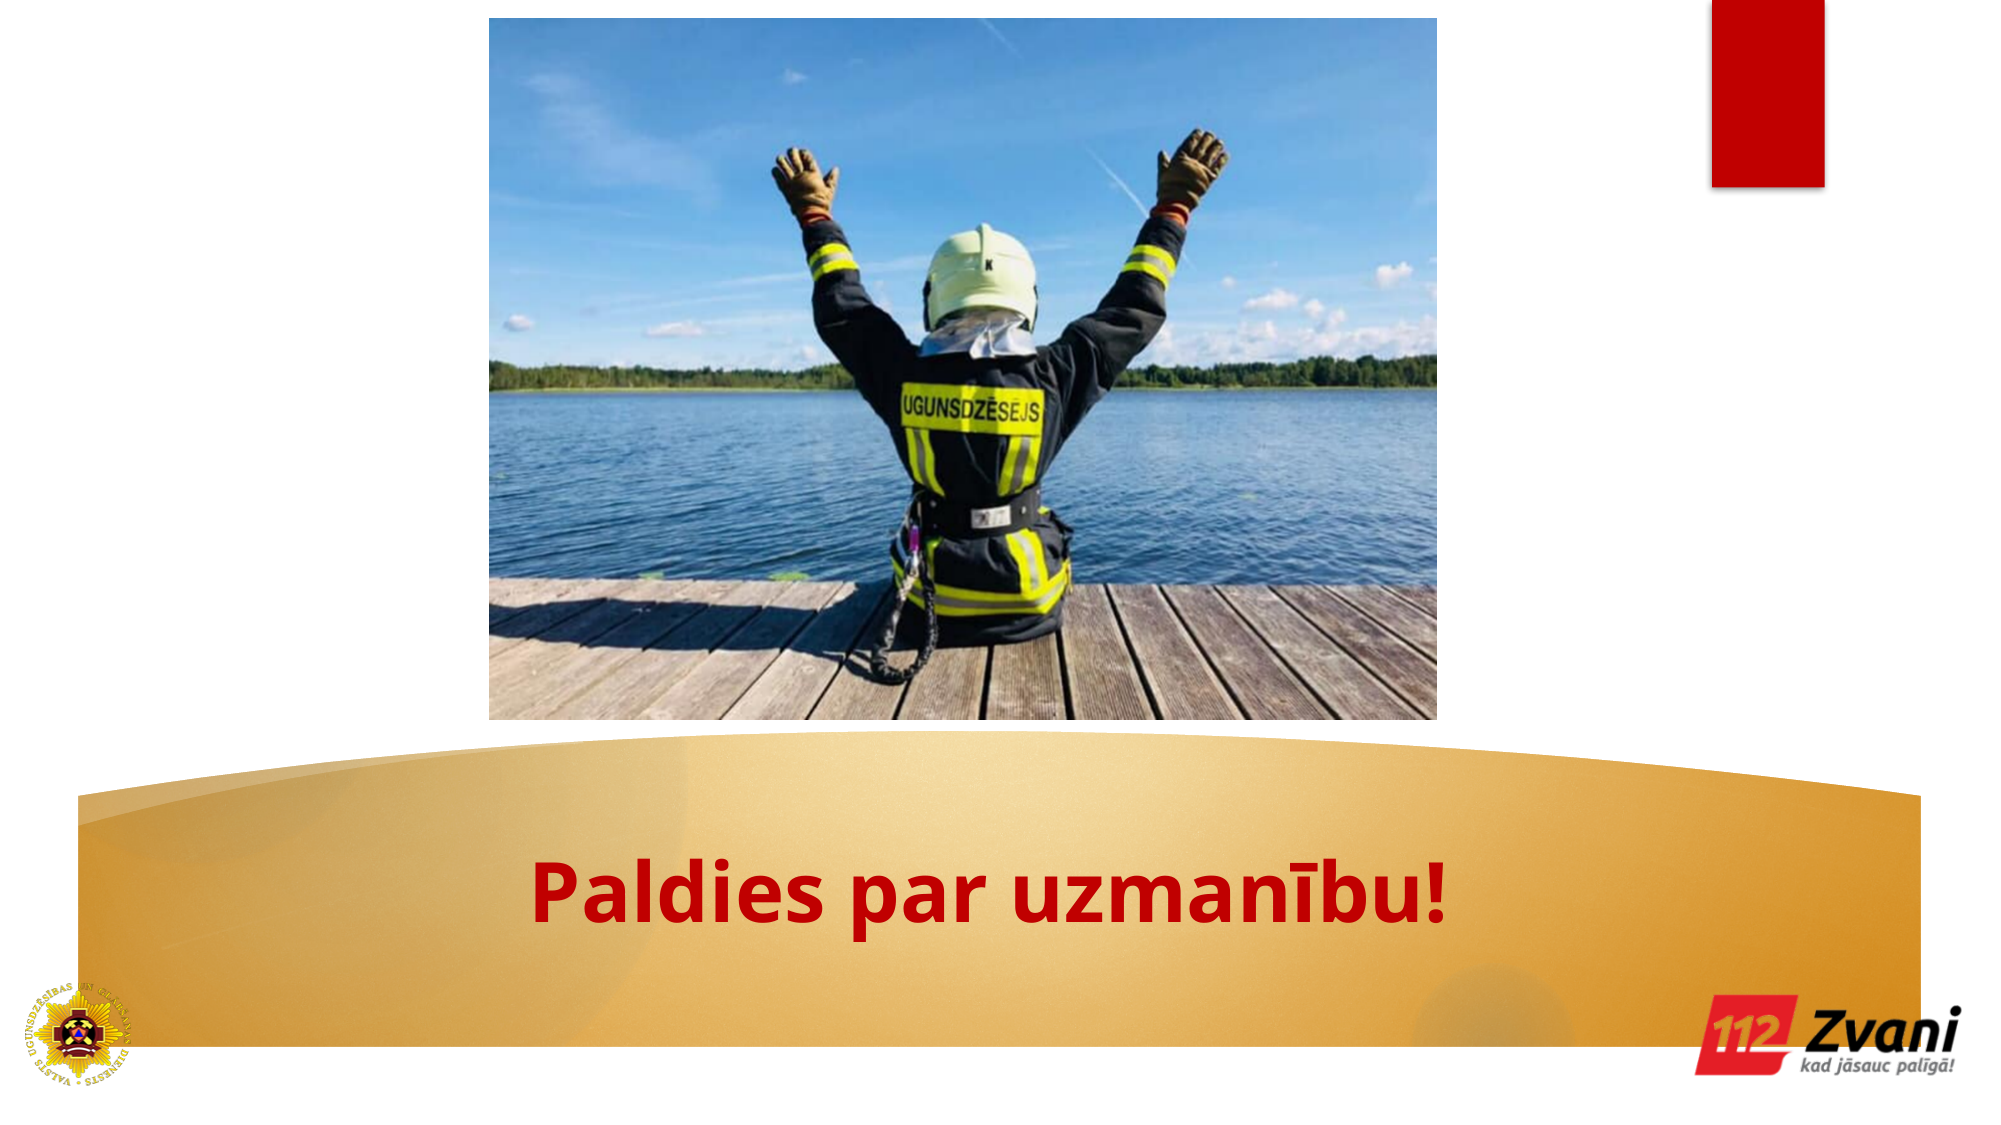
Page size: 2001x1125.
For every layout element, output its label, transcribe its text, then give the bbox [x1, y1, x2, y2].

picture [489, 18, 1437, 720]
text_box Paldies par uzmanību! [314, 795, 1664, 984]
picture [25, 982, 131, 1087]
picture [1683, 982, 1973, 1087]
